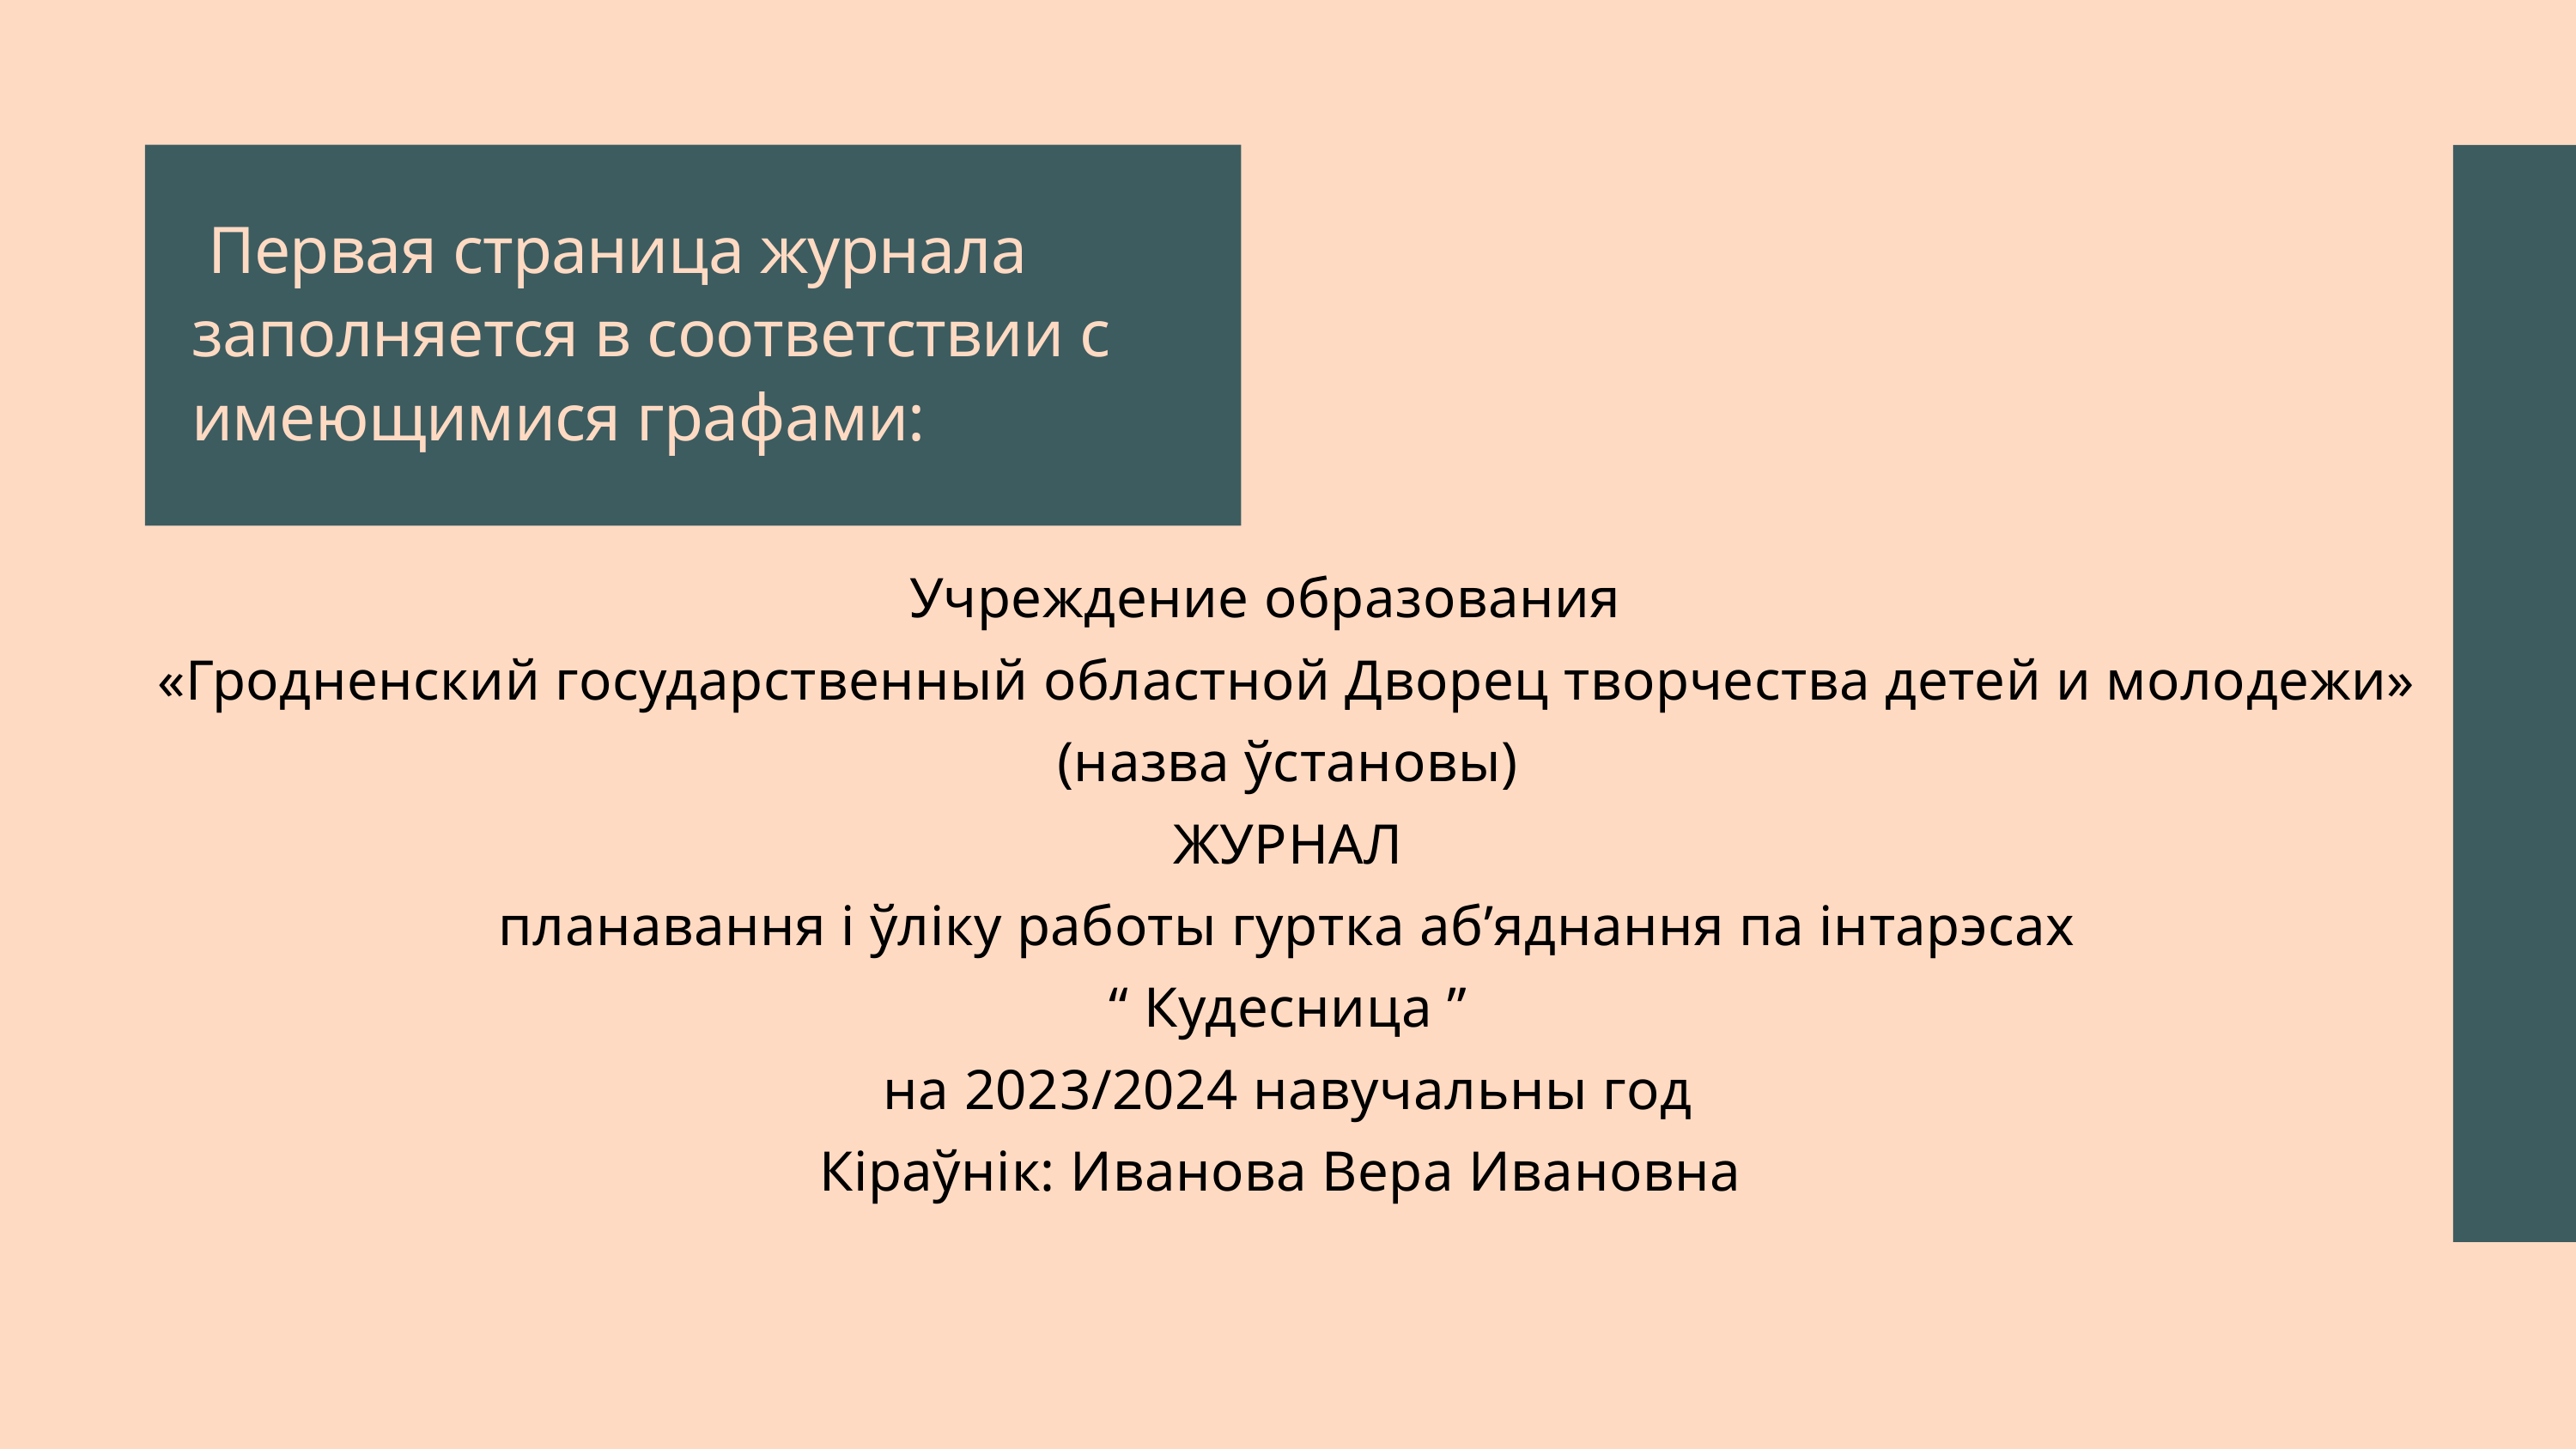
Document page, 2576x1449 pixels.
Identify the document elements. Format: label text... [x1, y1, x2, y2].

text_box [2452, 144, 2576, 1242]
text_box [144, 144, 1242, 526]
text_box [191, 205, 1289, 694]
text_box Учреждение образования «Гродненский государственный областной Дворец творчества детей и молодежи» (назва ўстановы) ЖУРНАЛ планавання і ўліку работы гуртка аб’яднання па інтарэсах “ Кудесница ” на 2023/2024 навучальны год Кіраўнік: Иванова Вера Ивановна [144, 547, 2432, 1203]
